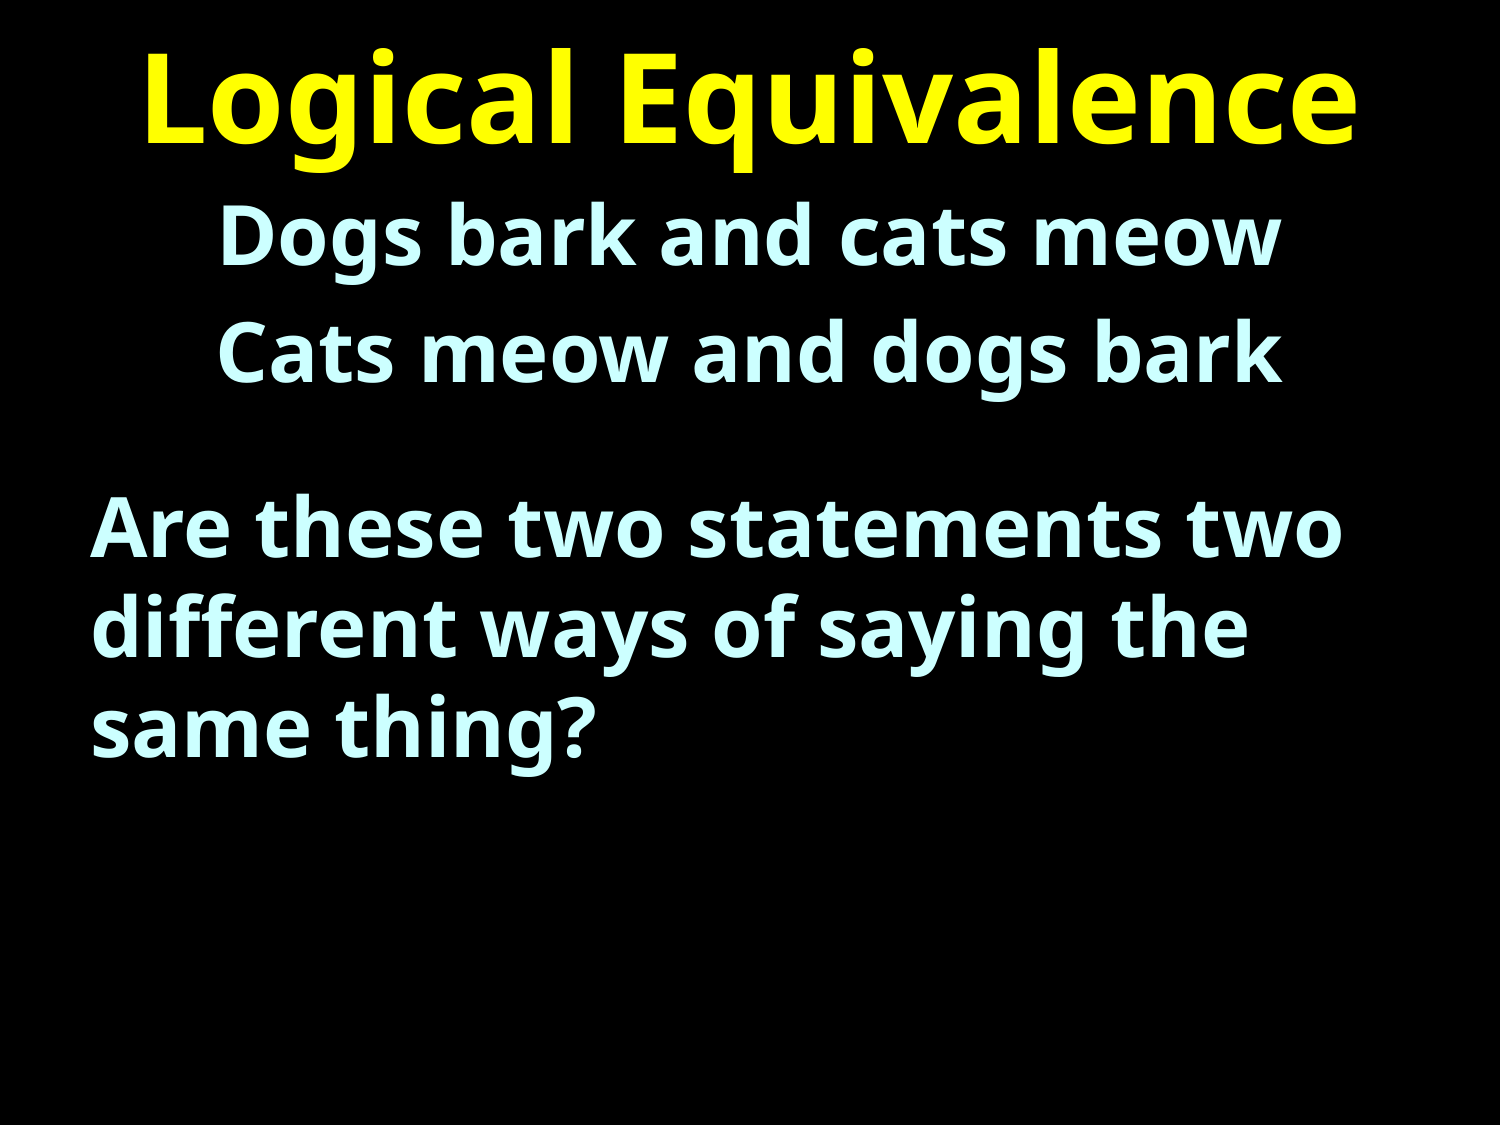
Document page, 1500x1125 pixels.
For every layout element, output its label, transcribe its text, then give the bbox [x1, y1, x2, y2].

title Logical Equivalence [0, 0, 1500, 188]
list Dogs bark and cats meow Cats meow and dogs bark Are these two statements two different ways of saying the same thing? [75, 174, 1425, 1100]
